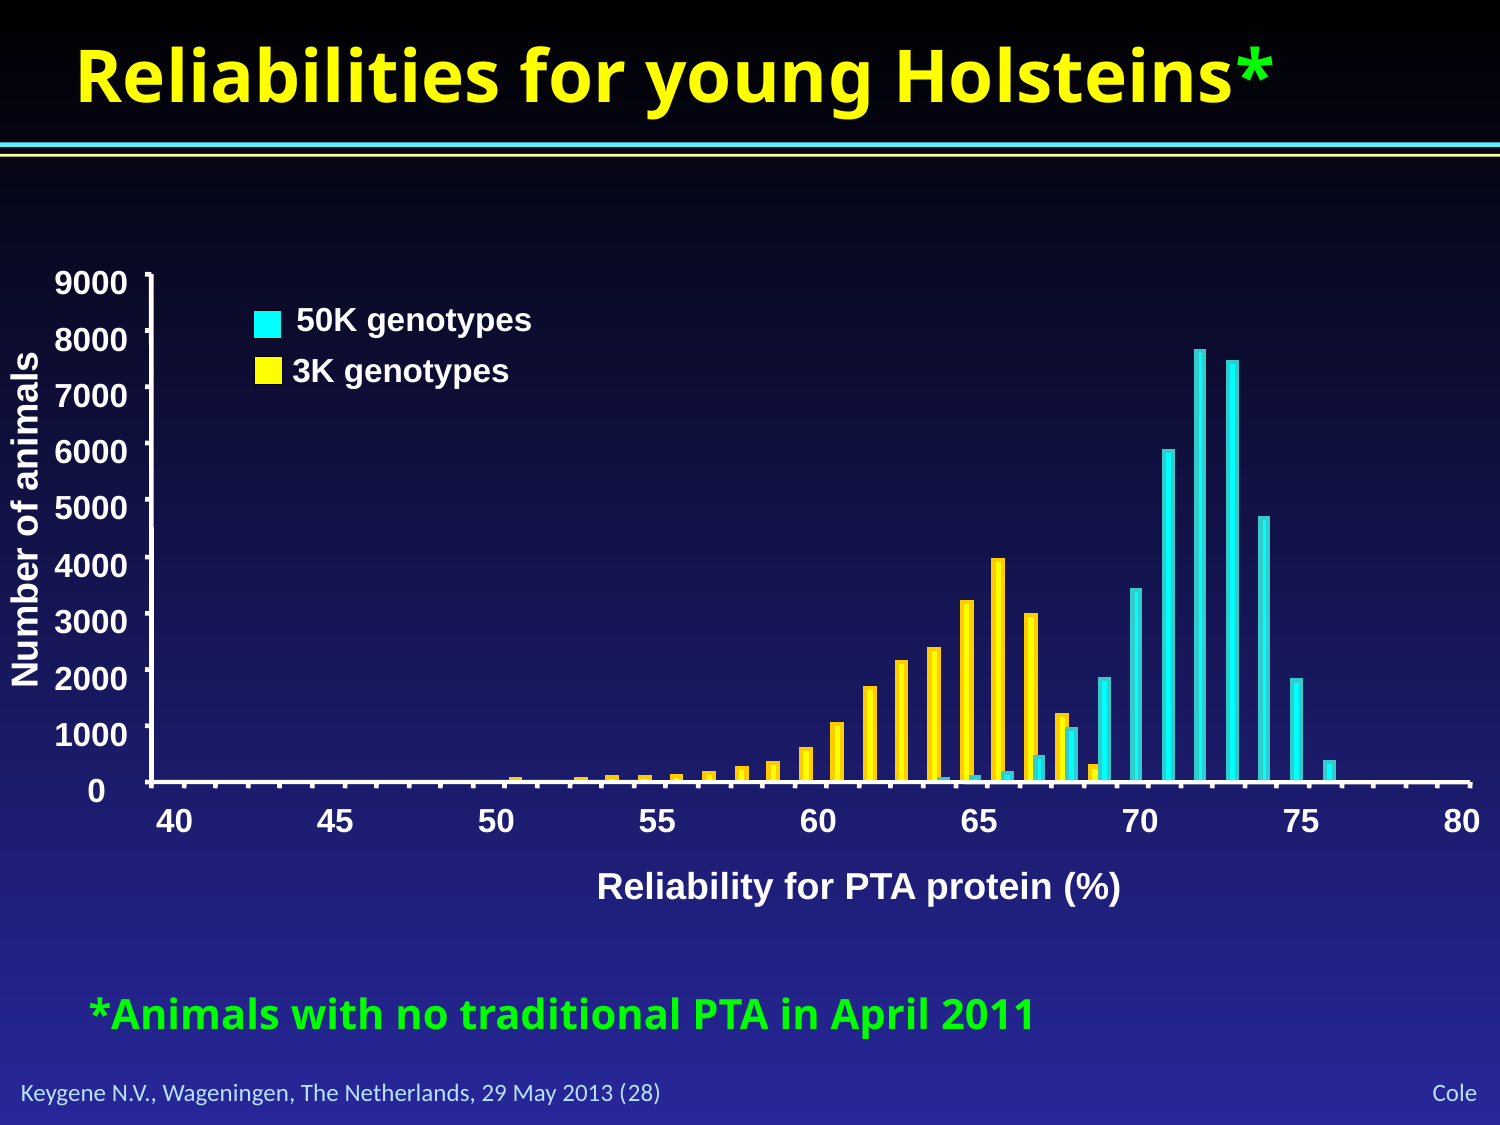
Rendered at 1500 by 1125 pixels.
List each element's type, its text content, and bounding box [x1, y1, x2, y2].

text_box [896, 661, 906, 782]
text_box 60 [799, 799, 837, 840]
text_box 70 [1121, 799, 1159, 840]
text_box 50K genotypes [281, 290, 597, 346]
text_box 3000 [54, 600, 129, 641]
text_box *Animals with no traditional PTA in April 2011 [88, 987, 1078, 1038]
text_box [253, 310, 281, 339]
text_box 4000 [54, 544, 129, 585]
text_box [1196, 350, 1205, 782]
text_box [1099, 678, 1110, 782]
text_box [1324, 761, 1335, 782]
text_box [1163, 450, 1174, 782]
text_box 1000 [54, 713, 129, 754]
text_box 50 [477, 799, 515, 840]
text_box 9000 [54, 261, 129, 302]
text_box 80 [1443, 799, 1481, 840]
text_box [1291, 680, 1302, 782]
text_box [929, 649, 939, 782]
text_box [737, 767, 747, 782]
text_box 6000 [54, 430, 129, 471]
text_box [962, 602, 972, 782]
text_box [1090, 766, 1099, 782]
text_box 45 [316, 799, 354, 840]
text_box [1026, 614, 1036, 782]
text_box [801, 749, 811, 782]
text_box 2000 [54, 656, 129, 697]
text_box [640, 777, 650, 782]
text_box 65 [960, 799, 998, 840]
text_box Reliability for PTA protein (%) [596, 861, 1123, 907]
text_box 3K genotypes [277, 341, 593, 397]
text_box [510, 778, 520, 782]
text_box [1260, 517, 1269, 782]
text_box [1227, 361, 1238, 782]
text_box [1132, 589, 1141, 782]
text_box [671, 775, 681, 782]
text_box 55 [638, 799, 676, 840]
text_box [832, 724, 842, 782]
text_box 40 [155, 799, 193, 840]
text_box [865, 688, 875, 782]
text_box 75 [1282, 799, 1320, 840]
text_box [254, 356, 277, 385]
text_box 0 [87, 769, 106, 810]
text_box [607, 777, 617, 782]
text_box [1002, 772, 1013, 782]
text_box [1035, 757, 1044, 782]
text_box Number of animals [0, 351, 46, 689]
text_box [576, 778, 586, 782]
text_box 7000 [54, 374, 129, 415]
text_box [993, 560, 1003, 782]
text_box [971, 777, 980, 782]
title Reliabilities for young Holsteins* [74, 29, 1425, 118]
text_box [938, 778, 949, 782]
text_box [704, 772, 714, 782]
text_box 8000 [54, 317, 129, 358]
text_box [1066, 728, 1077, 782]
text_box [1057, 714, 1067, 782]
text_box [768, 763, 778, 782]
text_box 5000 [54, 486, 129, 527]
